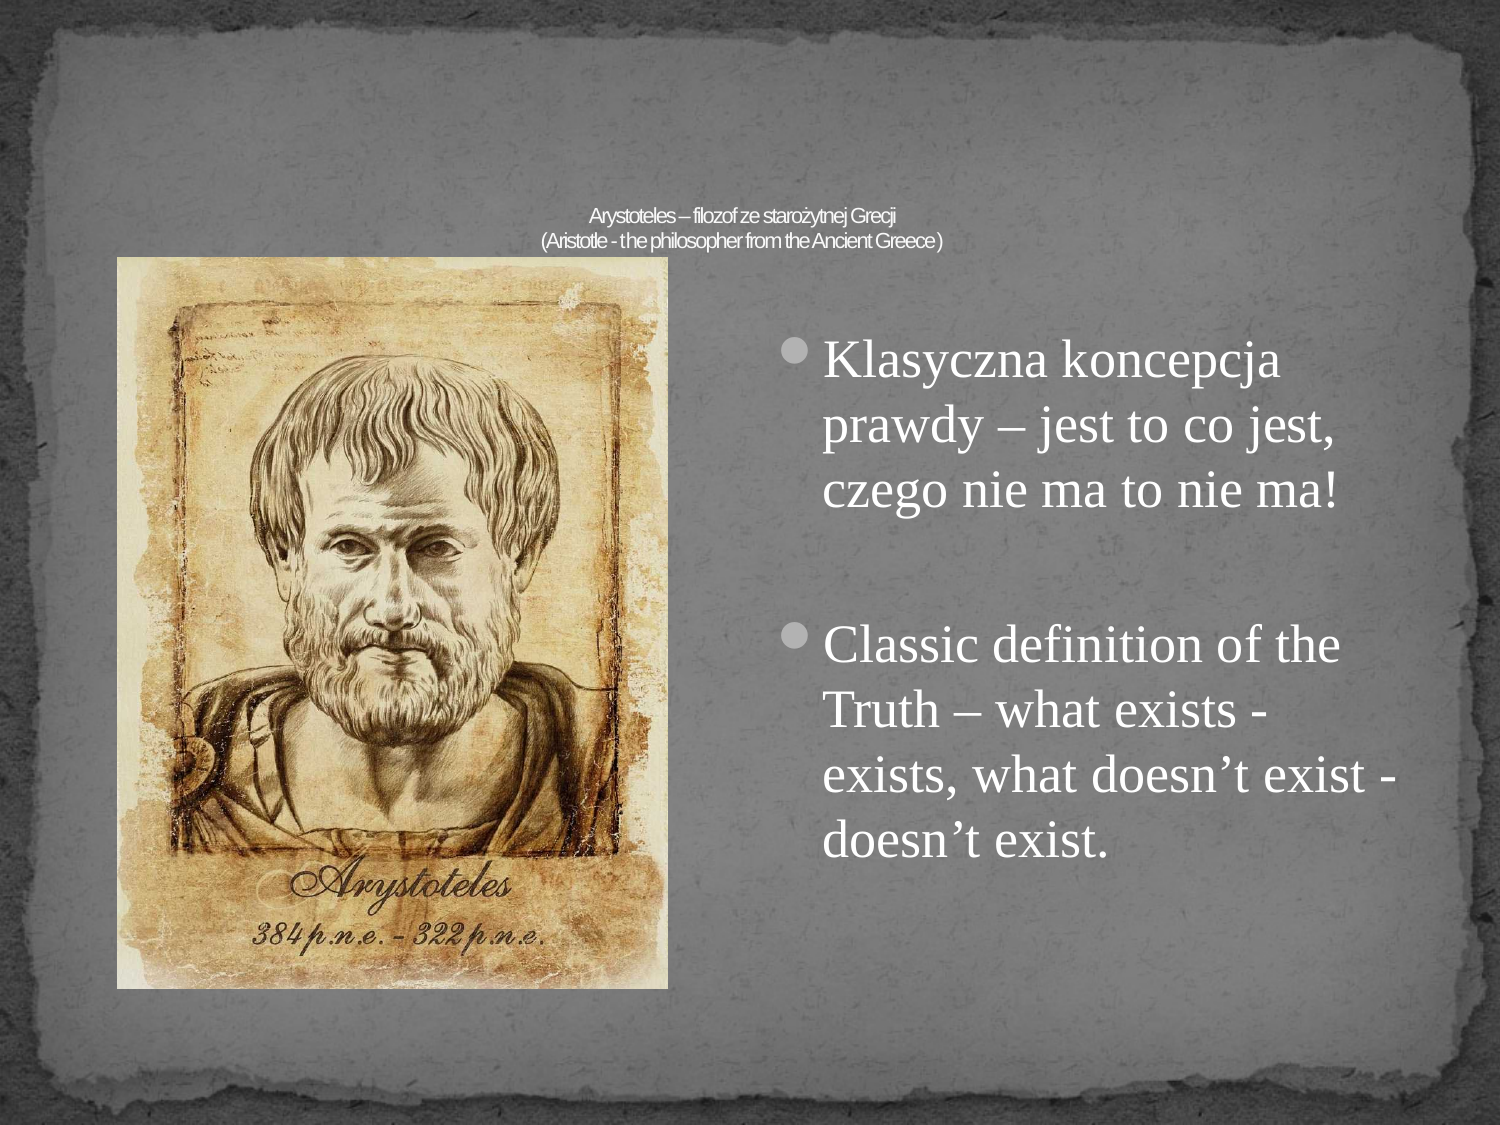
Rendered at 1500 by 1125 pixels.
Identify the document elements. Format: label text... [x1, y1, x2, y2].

list Klasyczna koncepcja prawdy – jest to co jest, czego nie ma to nie ma! Classic definition of the Truth – what exists - exists, what doesn’t exist -doesn’t exist. [762, 316, 1429, 1000]
picture [117, 257, 669, 989]
title Arystoteles – filozof ze starożytnej Grecji (Aristotle - the philosopher from the Ancient Greece) [70, 46, 1421, 294]
